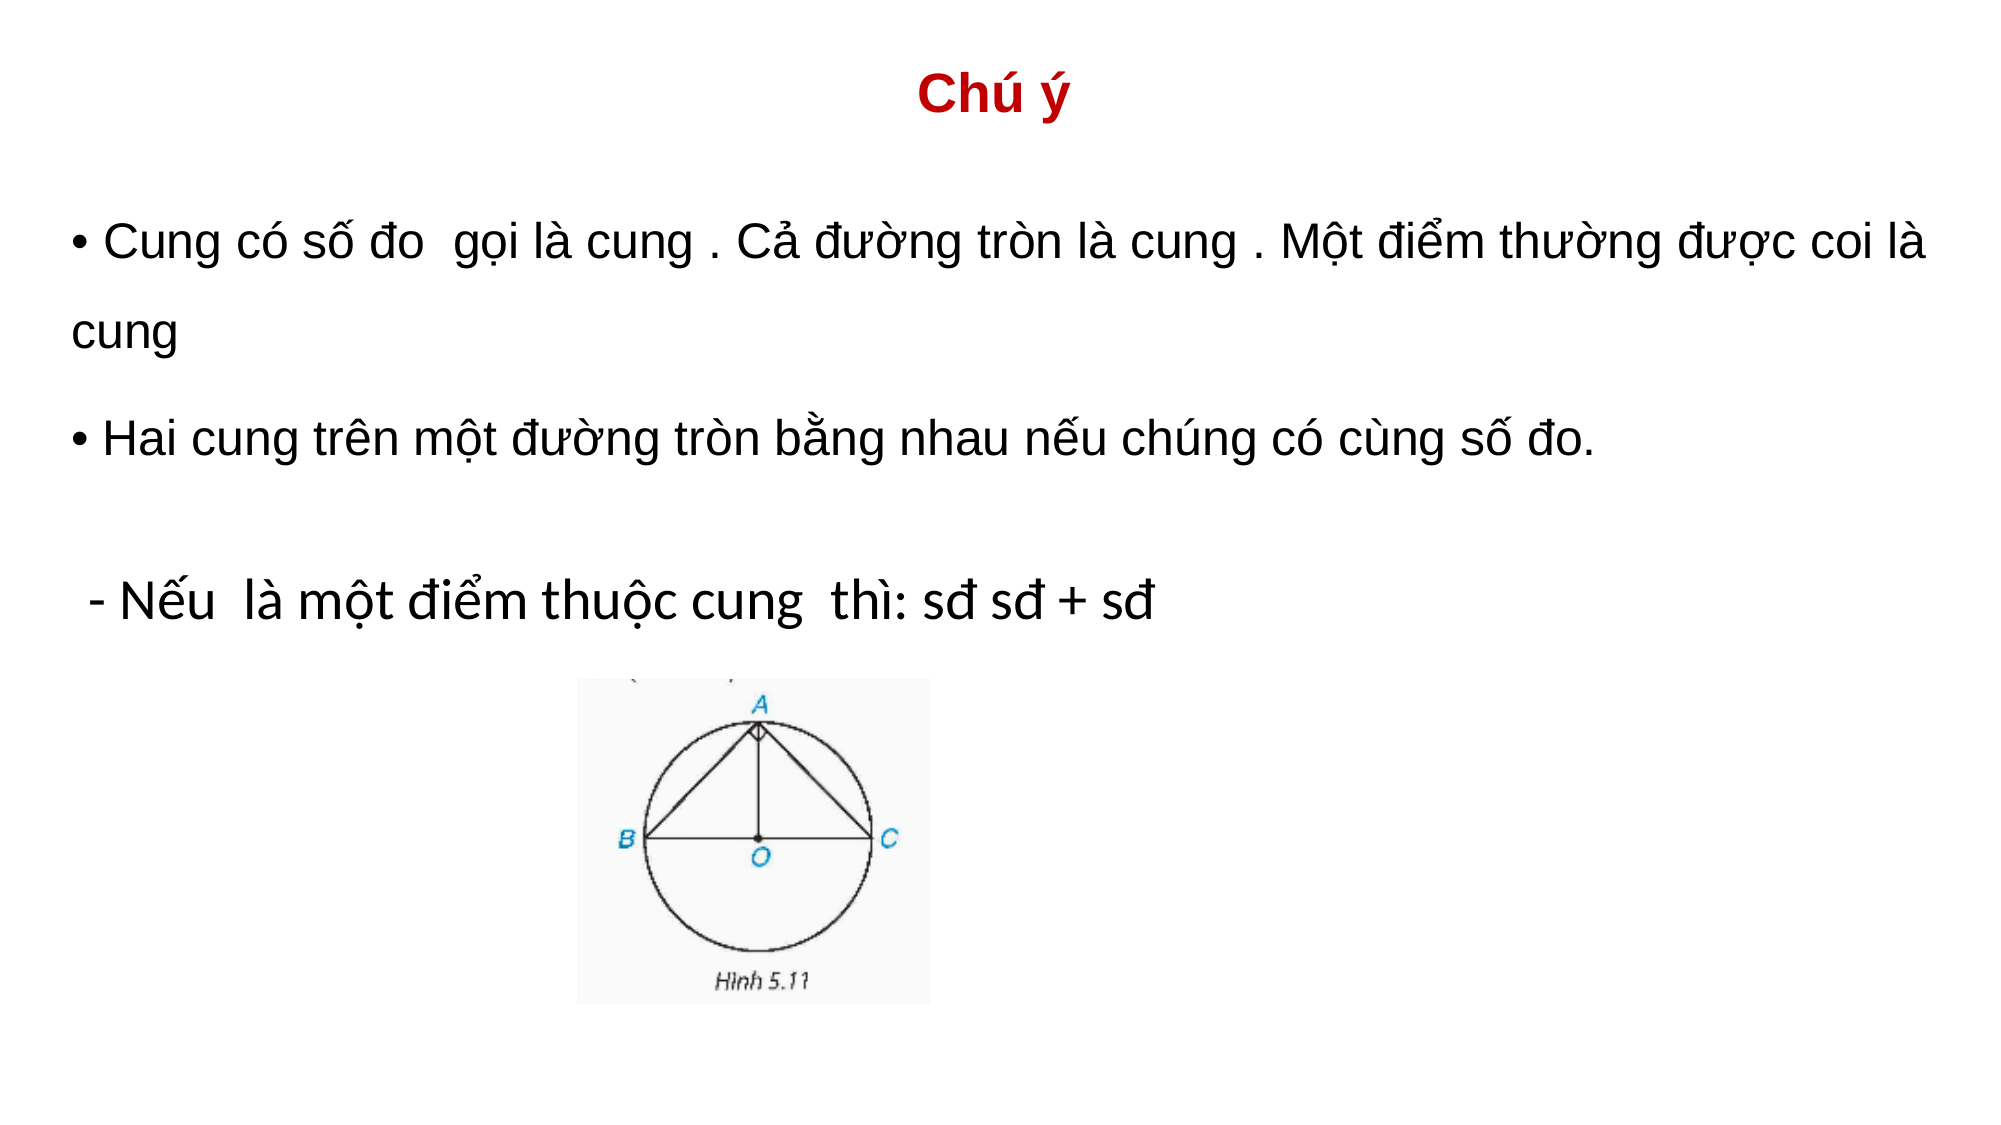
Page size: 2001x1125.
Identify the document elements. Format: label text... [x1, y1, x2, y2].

text_box Chú ý [902, 49, 1087, 131]
picture [577, 679, 930, 1004]
